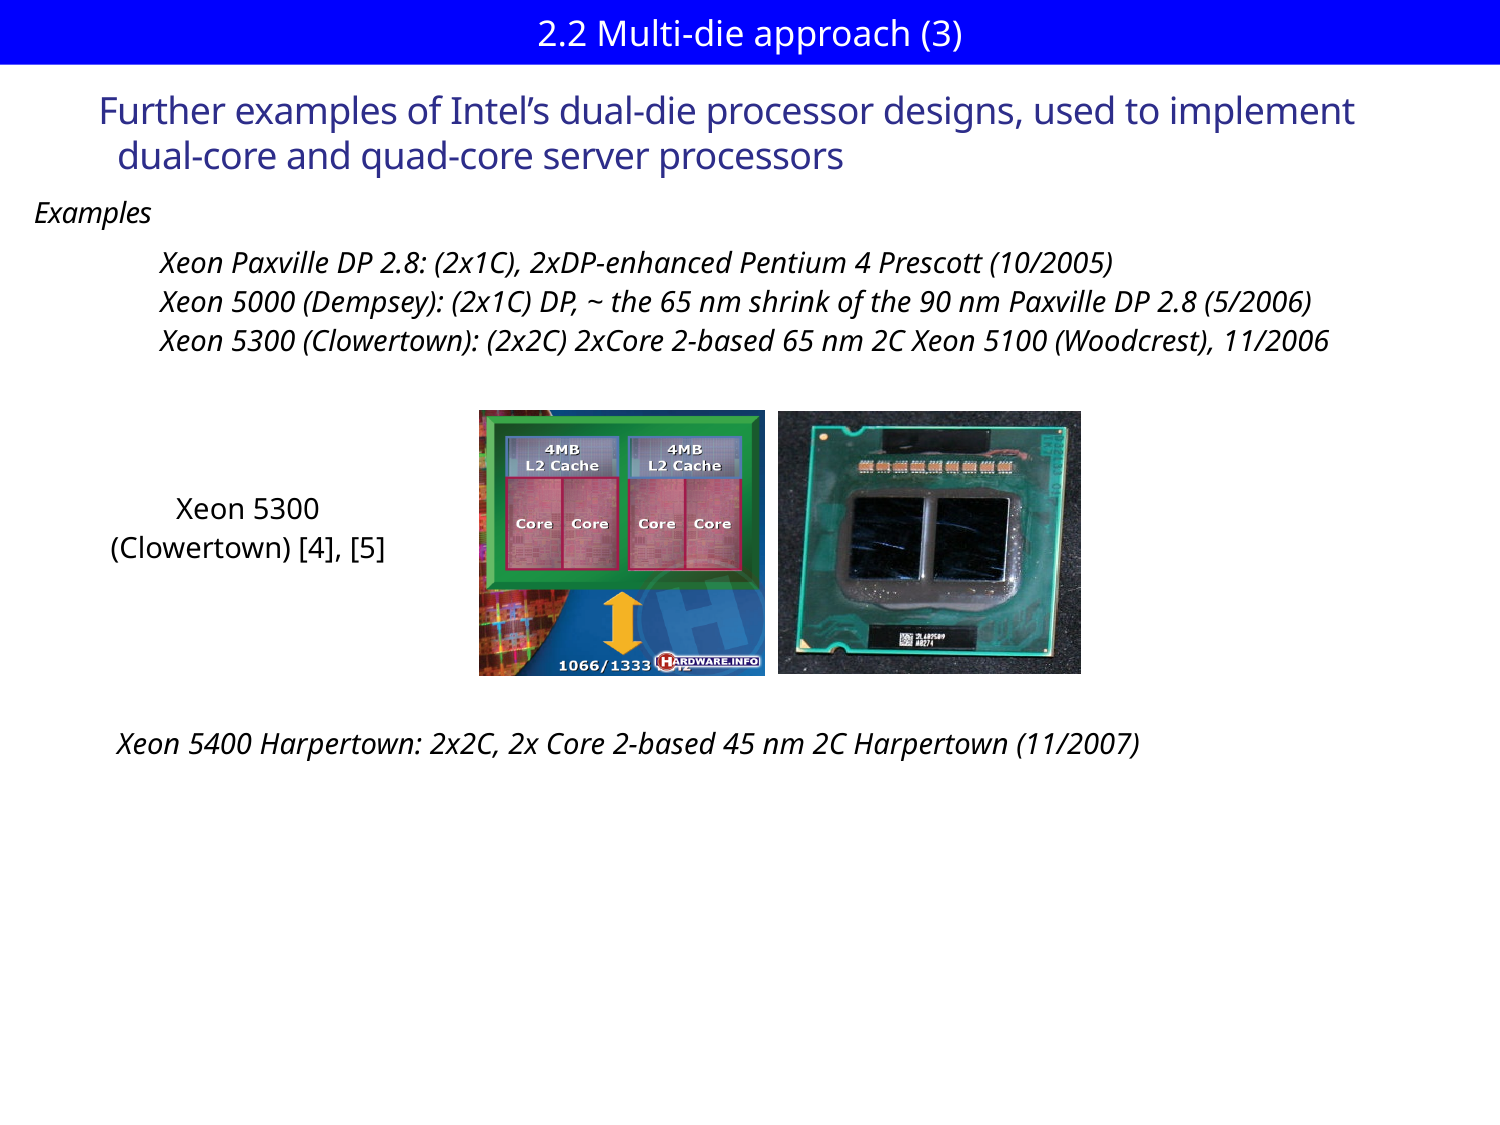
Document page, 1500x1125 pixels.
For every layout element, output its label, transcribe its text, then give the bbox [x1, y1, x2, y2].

text_box Xeon 5300 (Clowertown) [4], [5] [95, 483, 401, 607]
title 2.2 Multi-die approach (3) [0, 0, 1500, 65]
text_box Examples [18, 187, 168, 237]
text_box Further examples of Intel’s dual-die processor designs, used to implement dual-core and quad-core server processors [83, 79, 1371, 185]
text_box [479, 410, 1082, 677]
text_box Xeon 5400 Harpertown: 2x2C, 2x Core 2-based 45 nm 2C Harpertown (11/2007) [102, 718, 1156, 768]
text_box Xeon Paxville DP 2.8: (2x1C), 2xDP-enhanced Pentium 4 Prescott (10/2005) Xeon 5000 (Dempsey): (2x1C) DP, ~ the 65 nm shrink of the 90 nm Paxville DP 2.8 (5/2006) Xeon 5300 (Clowertown): (2x2C) 2xCore 2-based 65 nm 2C Xeon 5100 (Woodcrest), 11/2006 [145, 236, 1346, 404]
